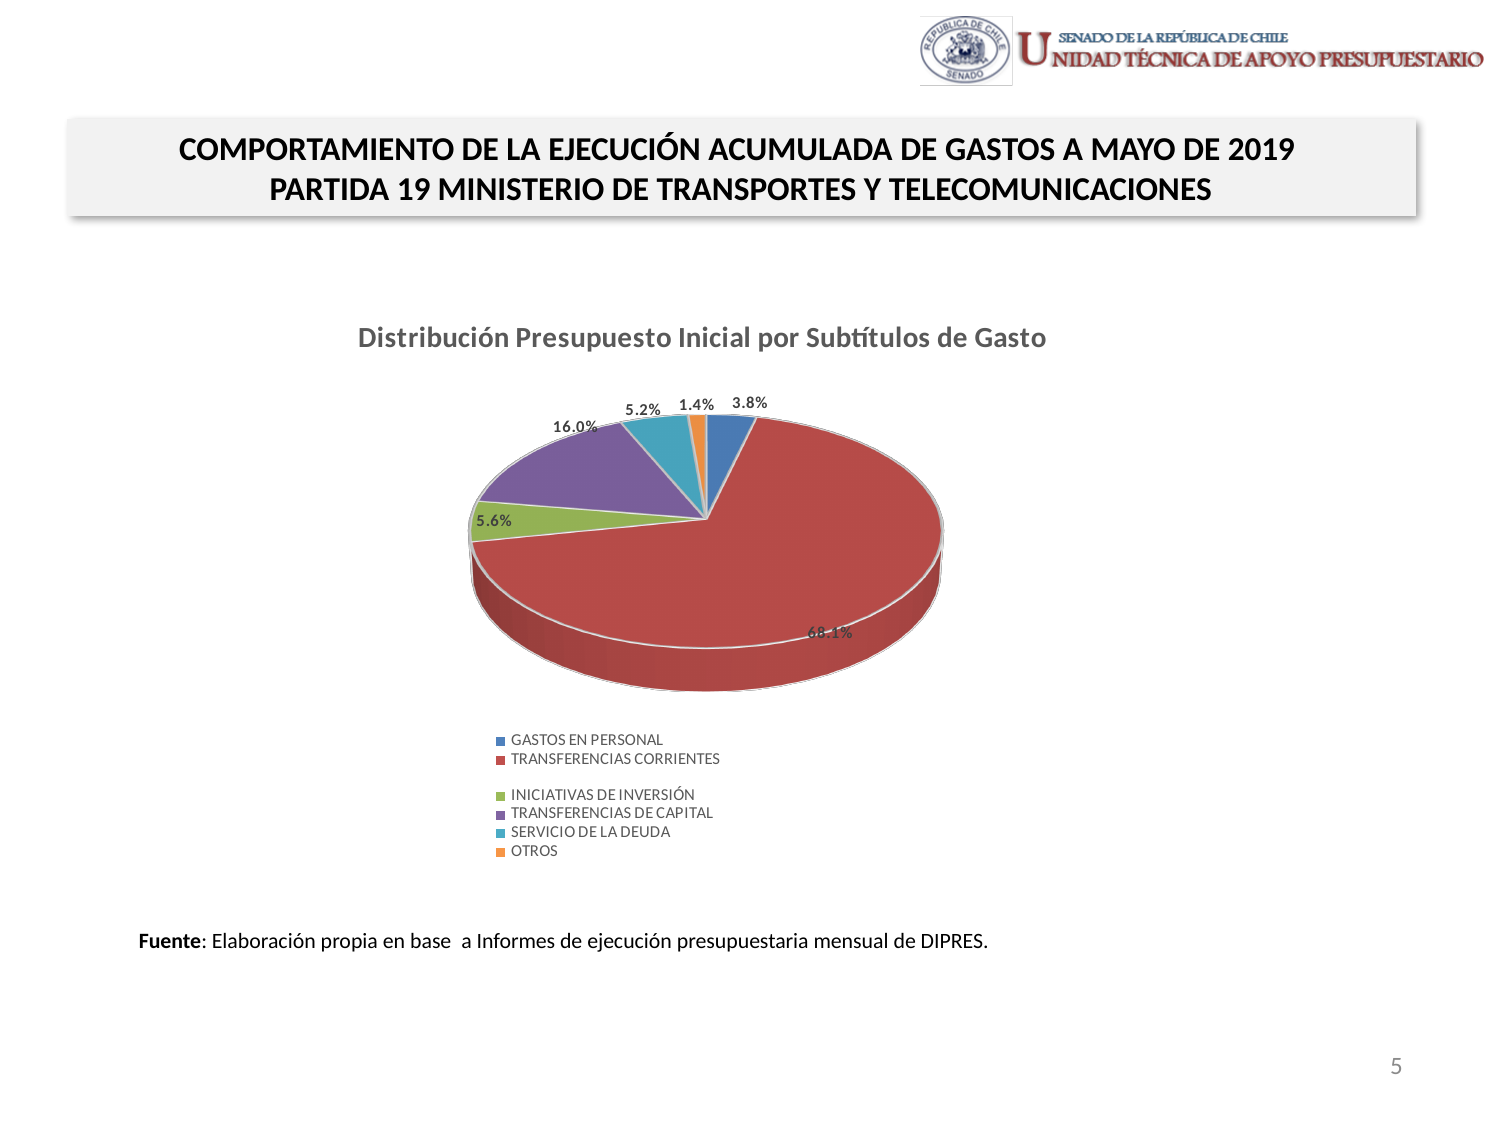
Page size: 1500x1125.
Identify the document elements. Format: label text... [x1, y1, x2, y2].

text_box COMPORTAMIENTO DE LA EJECUCIÓN ACUMULADA DE GASTOS A MAYO DE 2019 PARTIDA 19 MINISTERIO DE TRANSPORTES Y TELECOMUNICACIONES [67, 119, 1415, 216]
chart [194, 296, 1211, 895]
slide_number 5 [1067, 1035, 1418, 1095]
picture [920, 5, 1499, 119]
footer Fuente: Elaboración propia en base a Informes de ejecución presupuestaria mensual de DIPRES. [123, 919, 1415, 980]
